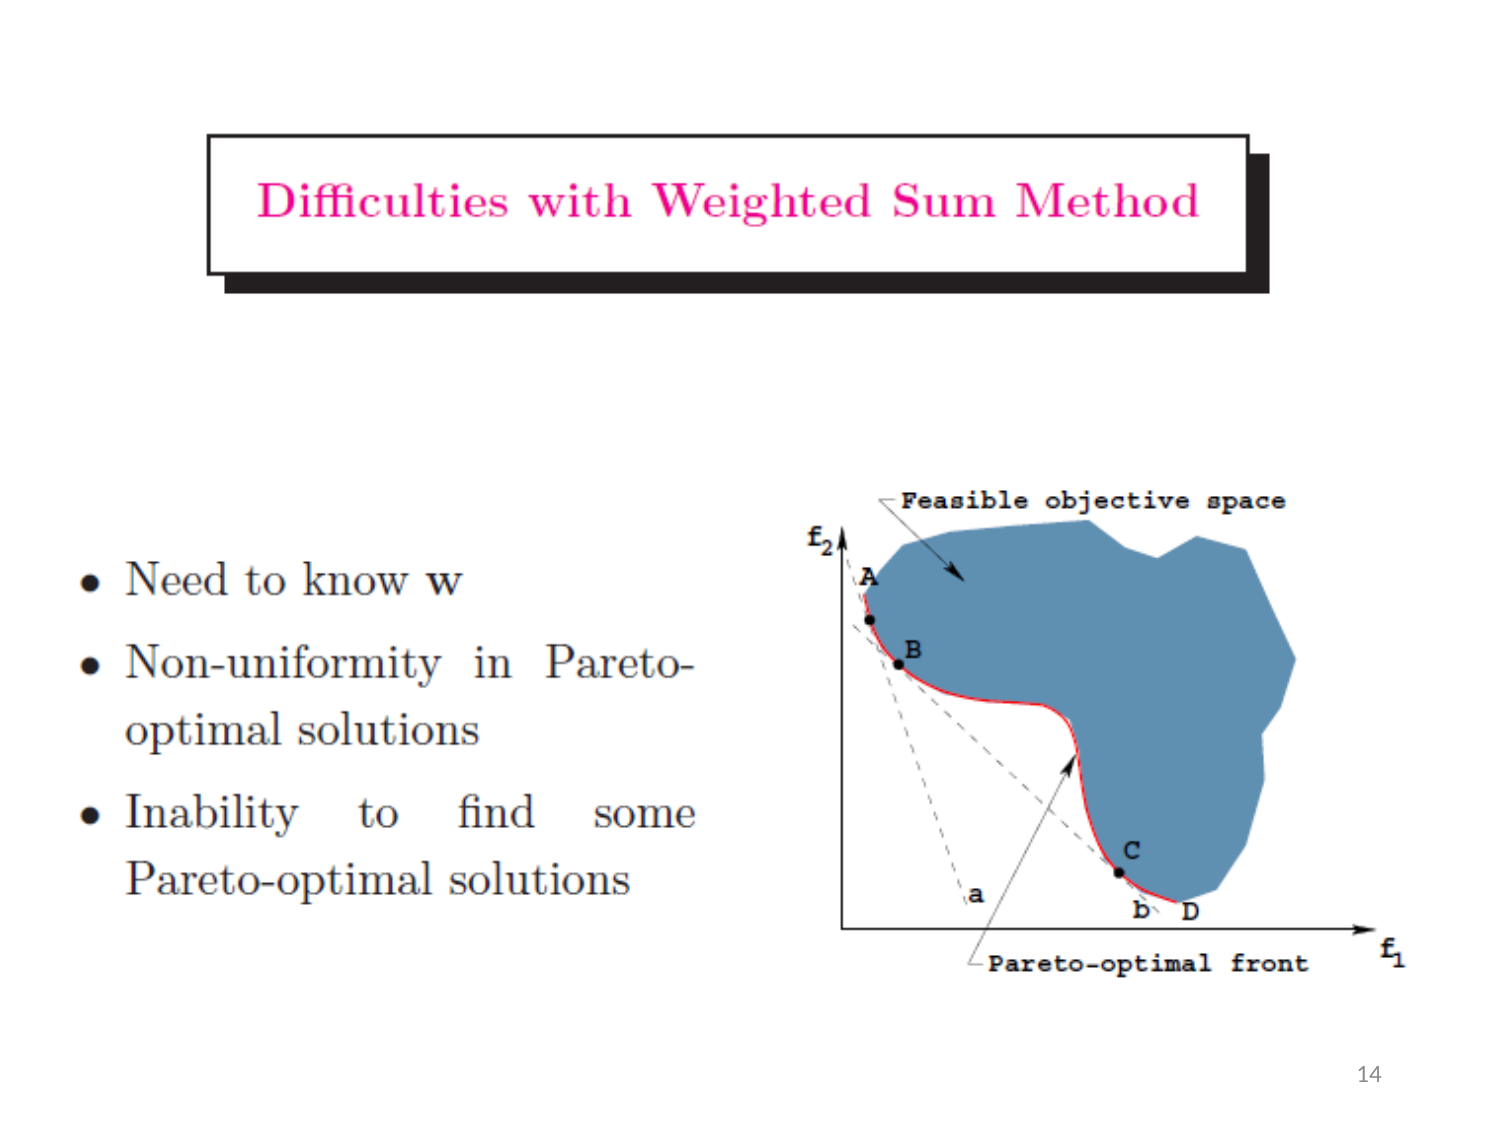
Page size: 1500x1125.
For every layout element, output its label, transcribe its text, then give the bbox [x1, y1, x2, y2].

picture [61, 99, 1432, 1021]
slide_number 14 [1059, 1042, 1397, 1103]
